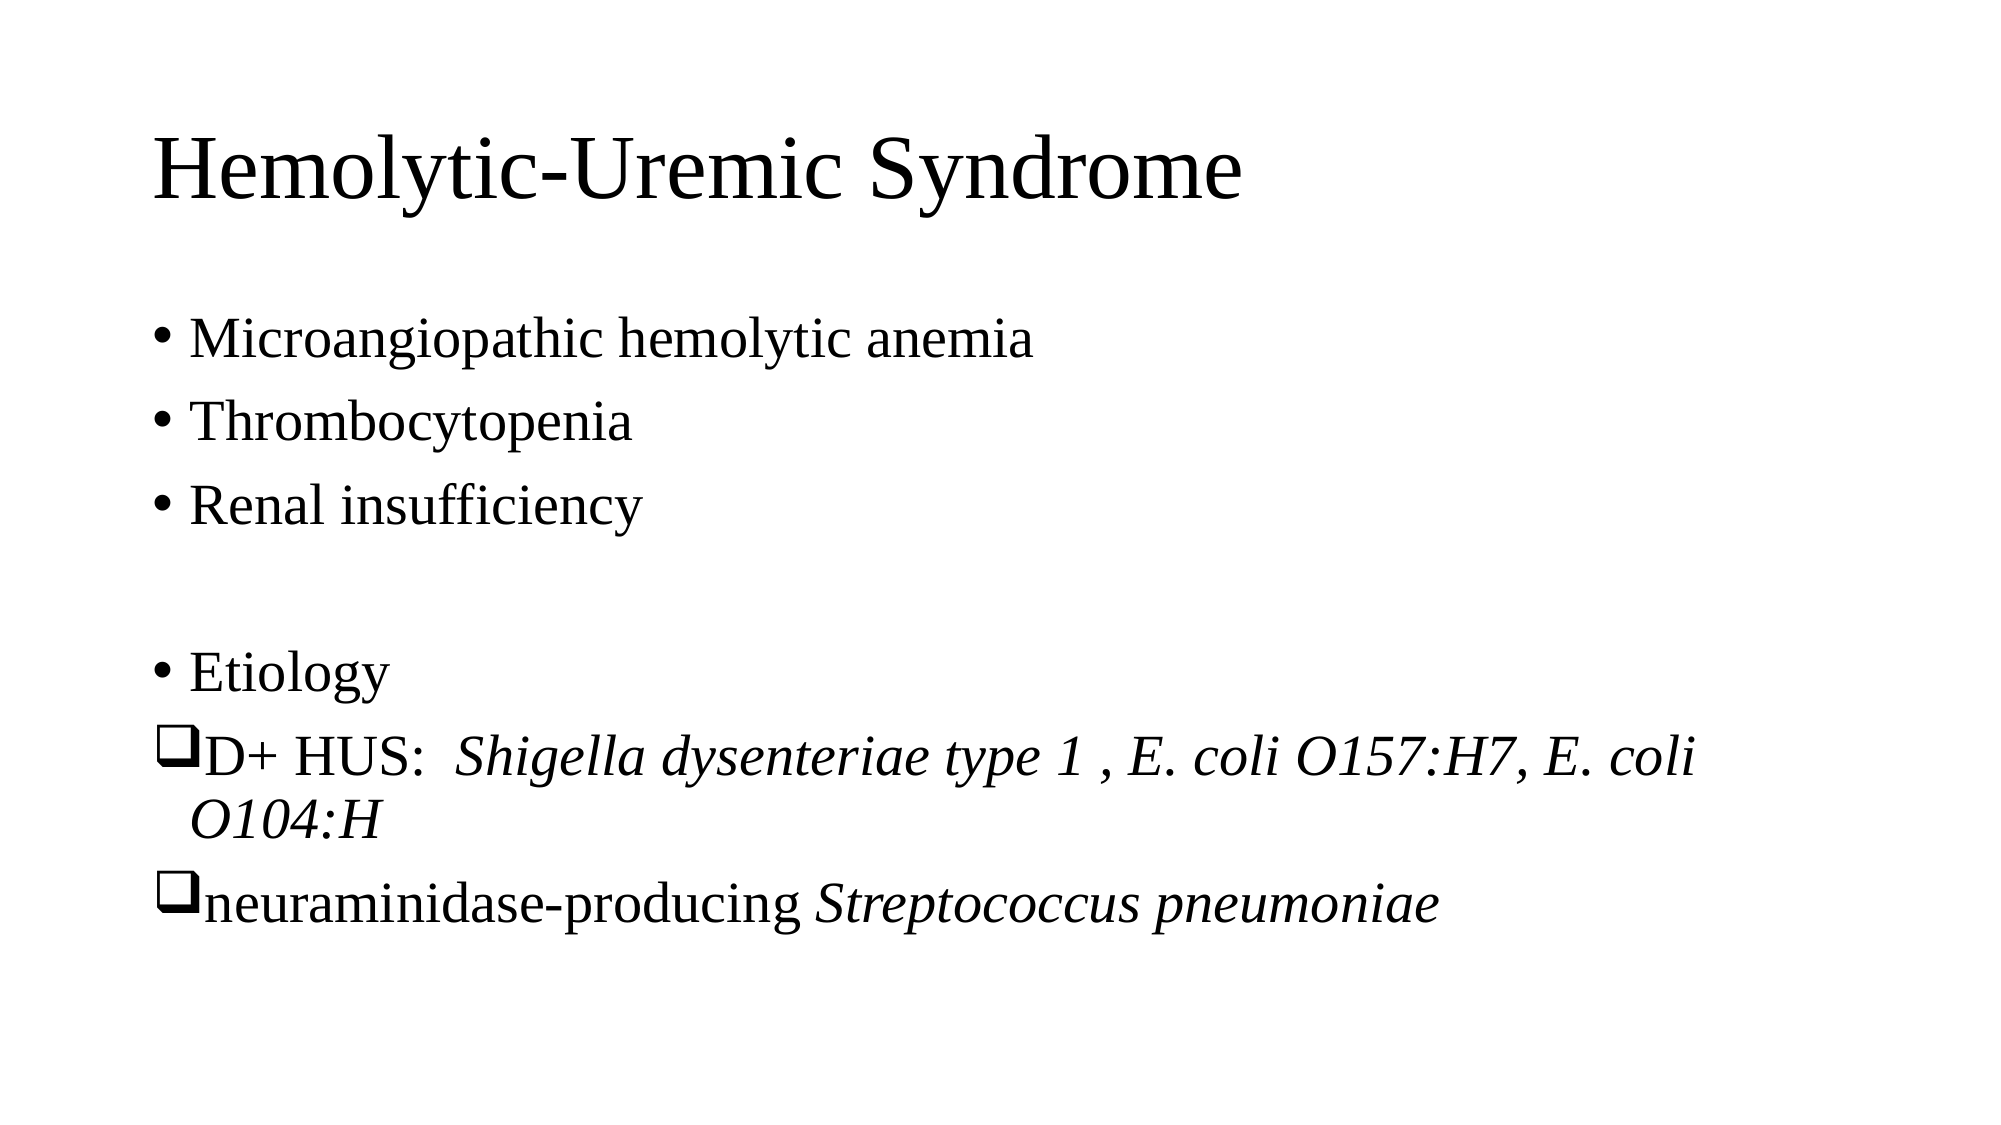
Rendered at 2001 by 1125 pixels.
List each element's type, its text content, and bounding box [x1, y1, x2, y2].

list Microangiopathic hemolytic anemia Thrombocytopenia Renal insufficiency Etiology D+ HUS: Shigella dysenteriae type 1 , E. coli O157:H7, E. coli O104:H neuraminidase-producing Streptococcus pneumoniae [137, 299, 1863, 1014]
title Hemolytic-Uremic Syndrome [137, 59, 1863, 278]
